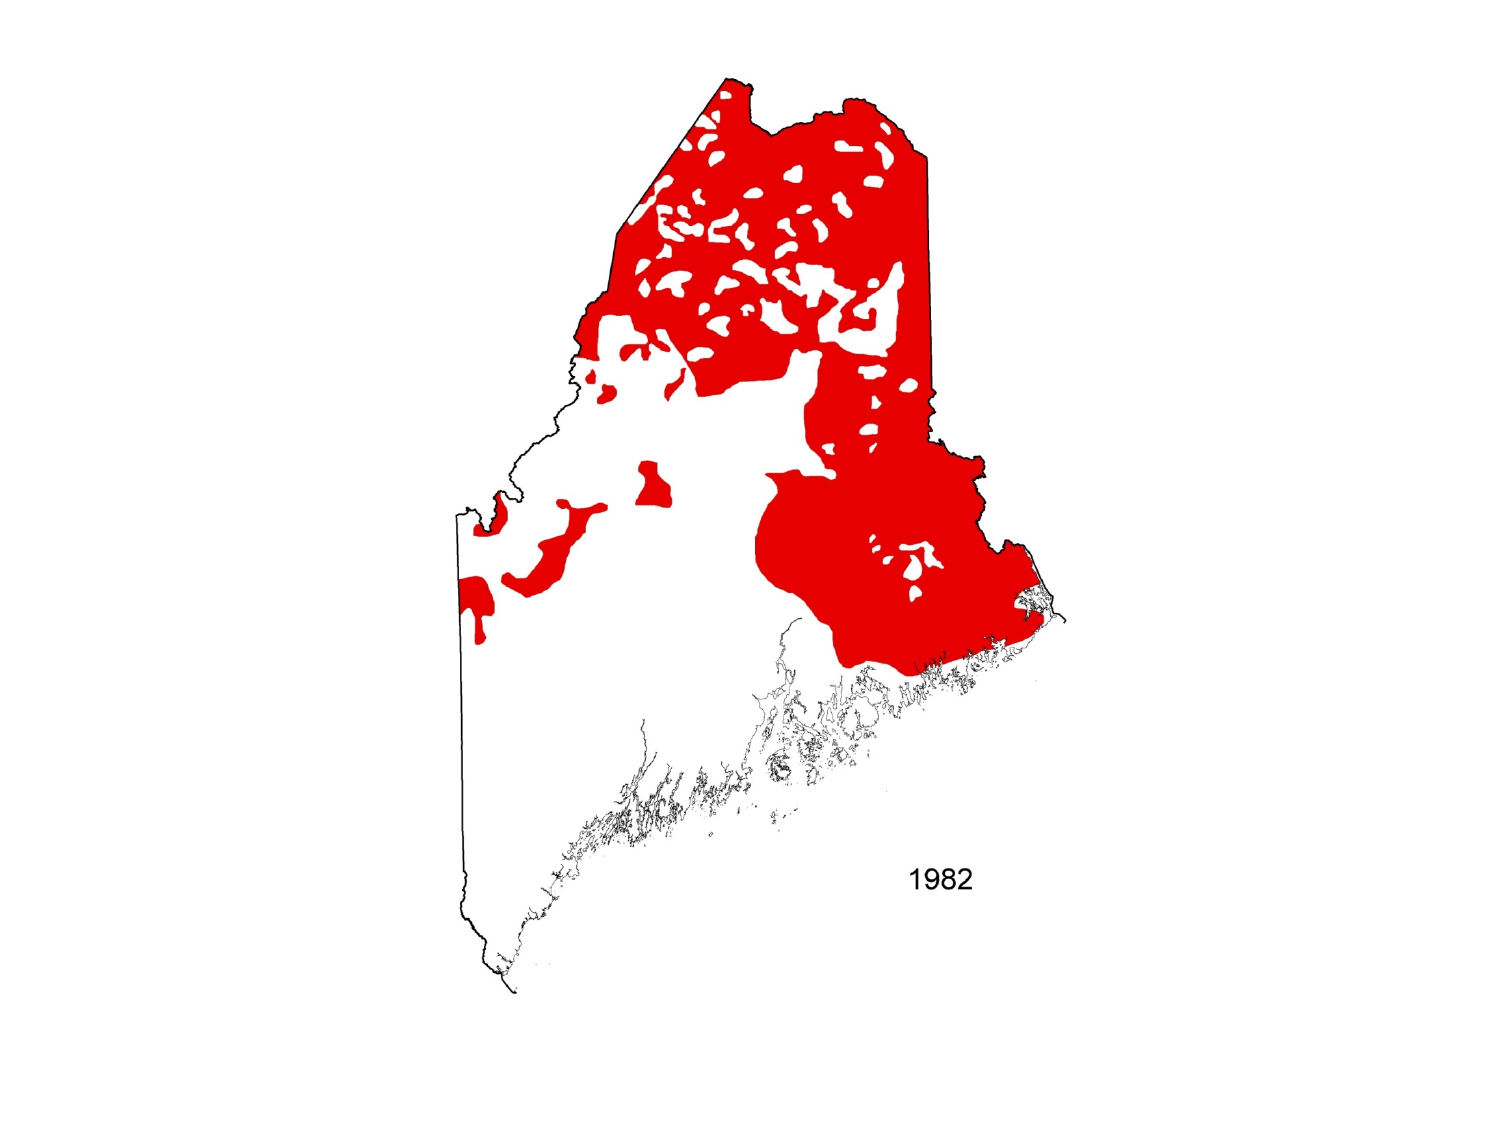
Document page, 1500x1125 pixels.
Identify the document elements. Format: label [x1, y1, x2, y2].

picture [337, 0, 1173, 1081]
